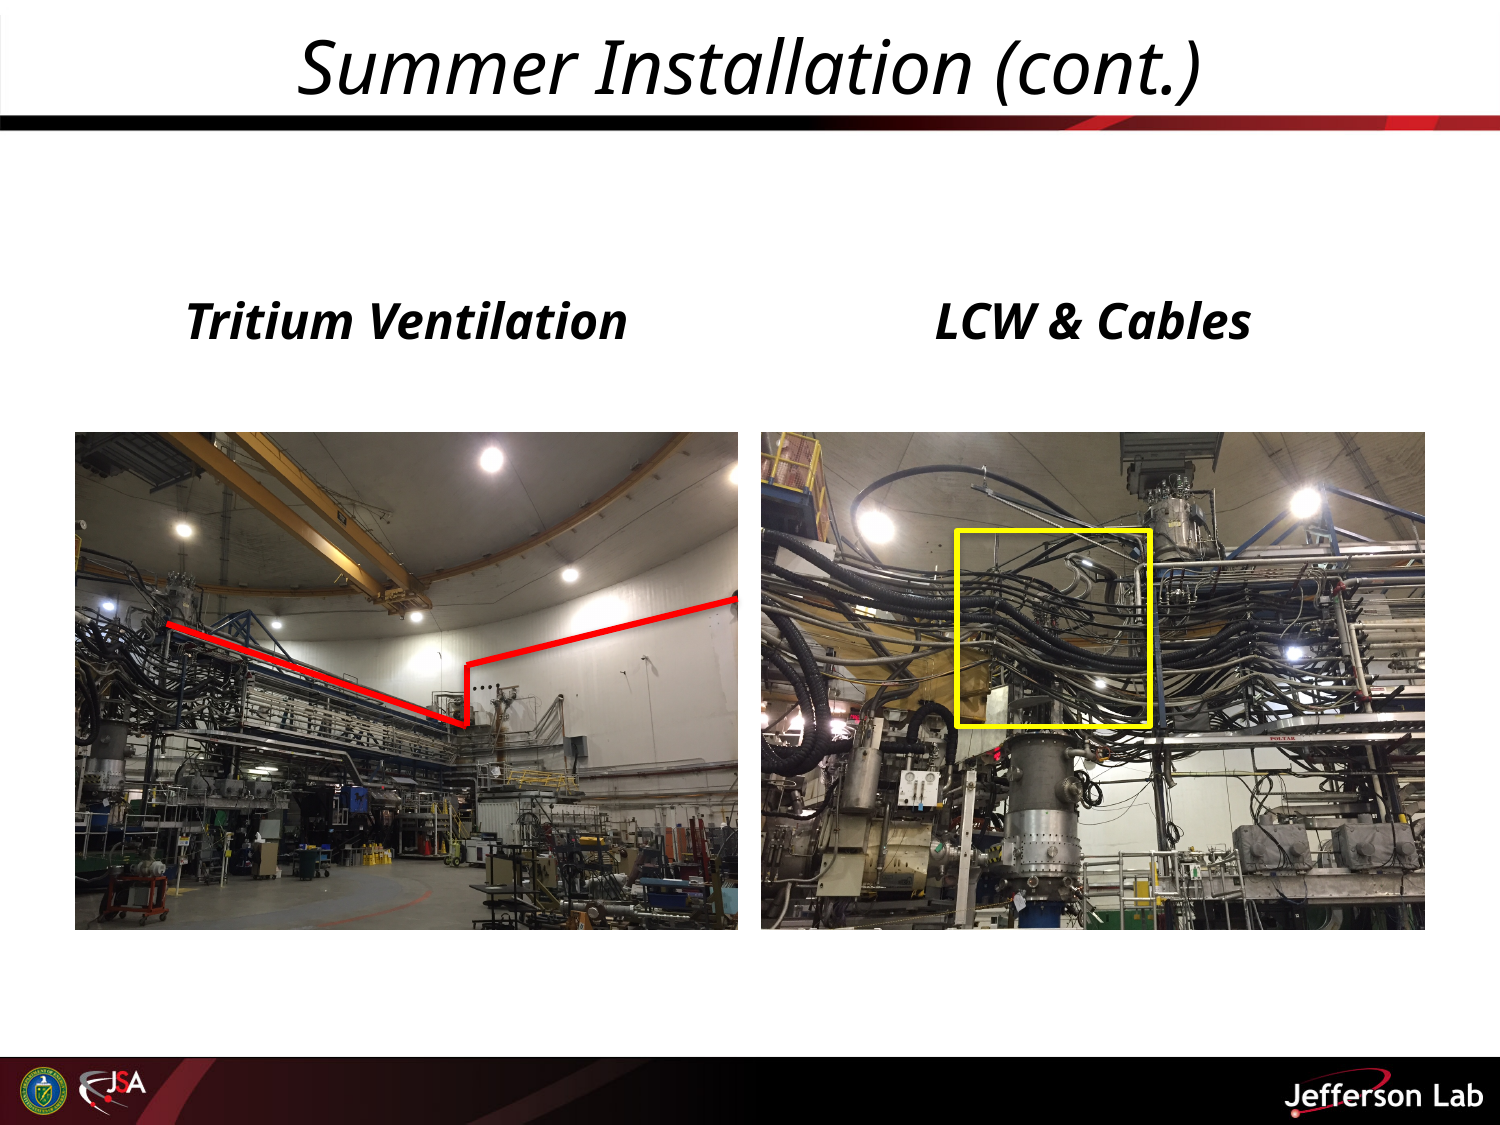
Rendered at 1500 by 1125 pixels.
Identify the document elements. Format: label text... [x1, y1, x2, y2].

list Tritium Ventilation [75, 251, 738, 357]
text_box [466, 598, 738, 666]
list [761, 432, 1426, 930]
title Summer Installation (cont.) [75, 31, 1425, 98]
list LCW & Cables [761, 251, 1425, 357]
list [74, 432, 738, 930]
picture [0, 0, 1500, 1125]
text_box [166, 623, 463, 727]
